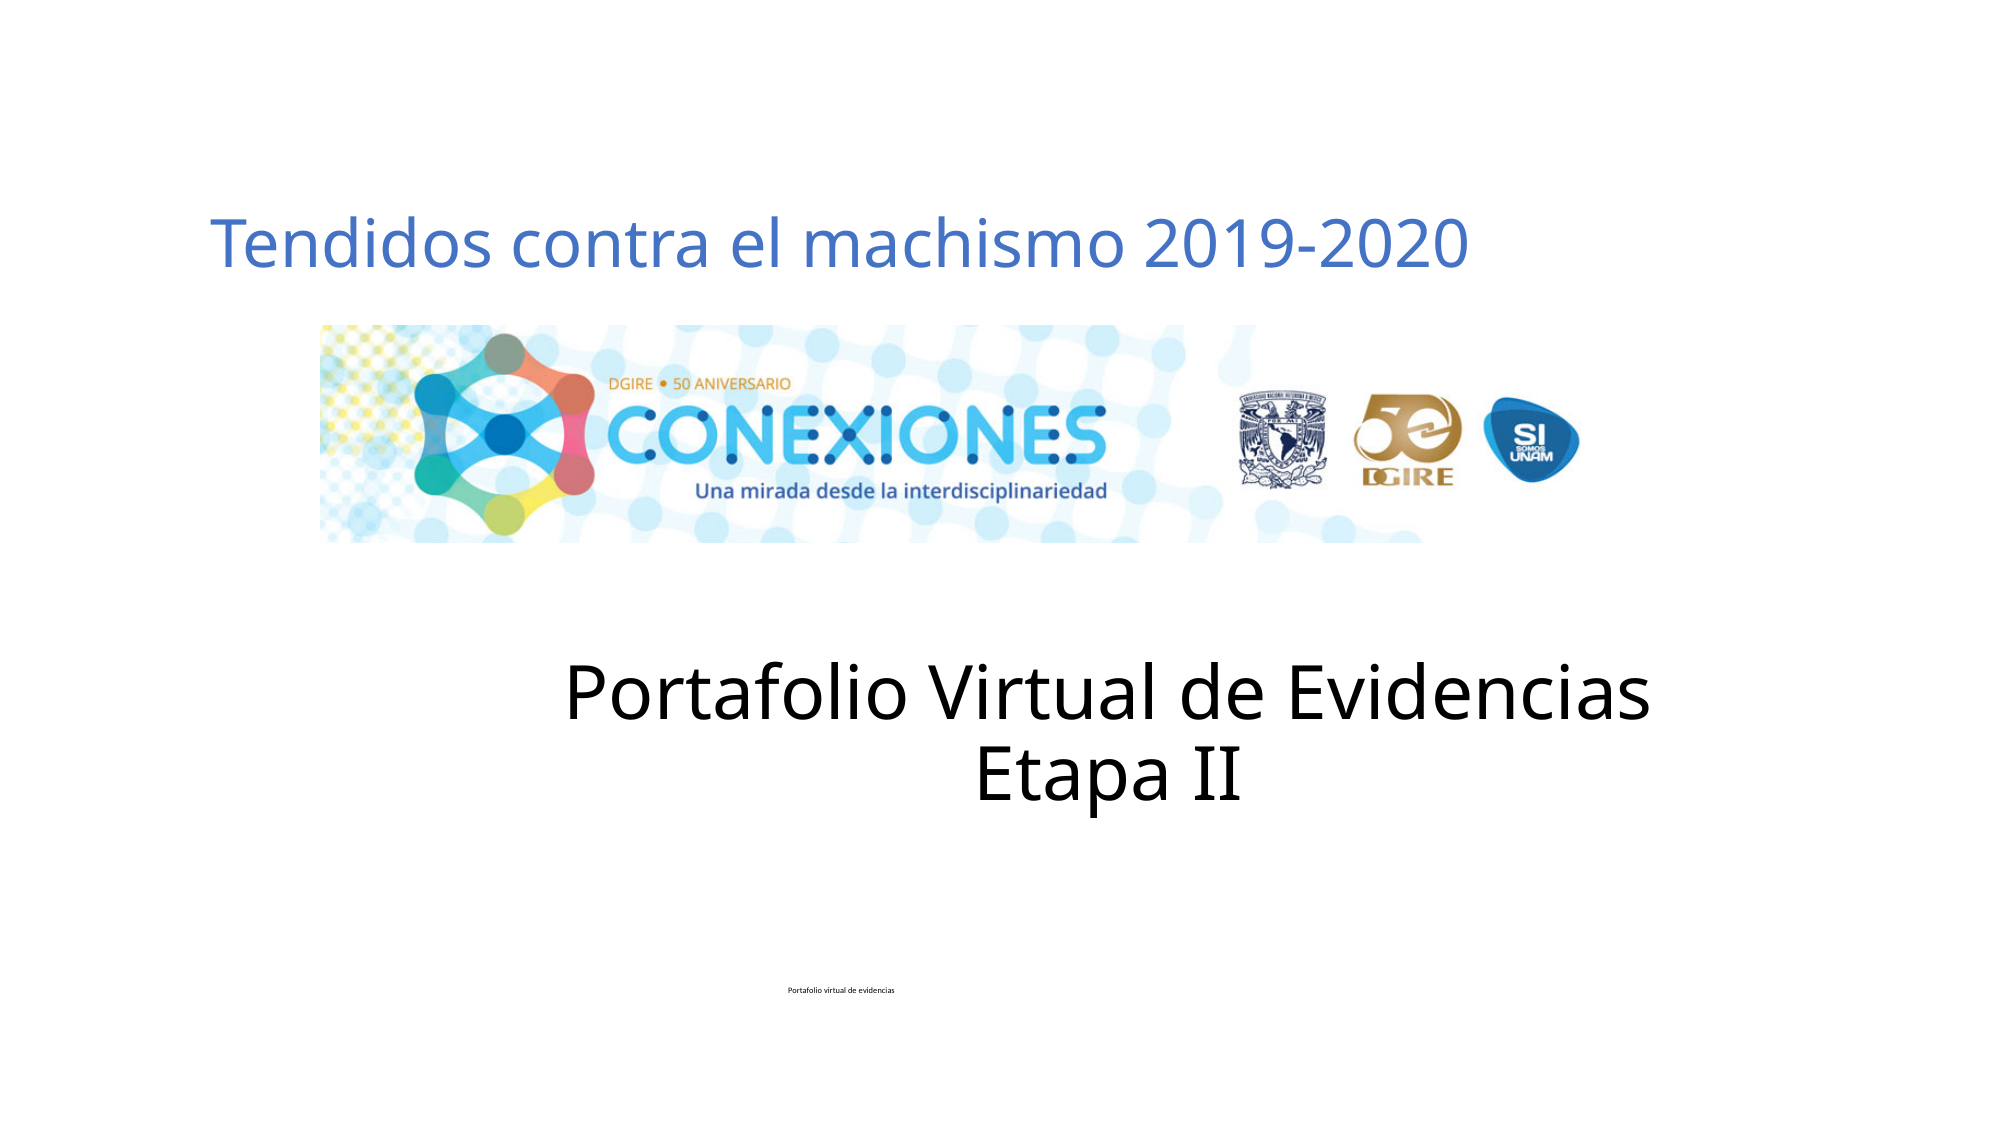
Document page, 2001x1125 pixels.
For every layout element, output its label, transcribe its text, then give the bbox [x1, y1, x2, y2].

title Portafolio Virtual de Evidencias Etapa II [428, 644, 1789, 825]
subtitle Portafolio virtual de evidencias [161, 926, 1522, 1004]
picture [320, 325, 1680, 543]
text_box Tendidos contra el machismo 2019-2020 [161, 108, 1522, 289]
